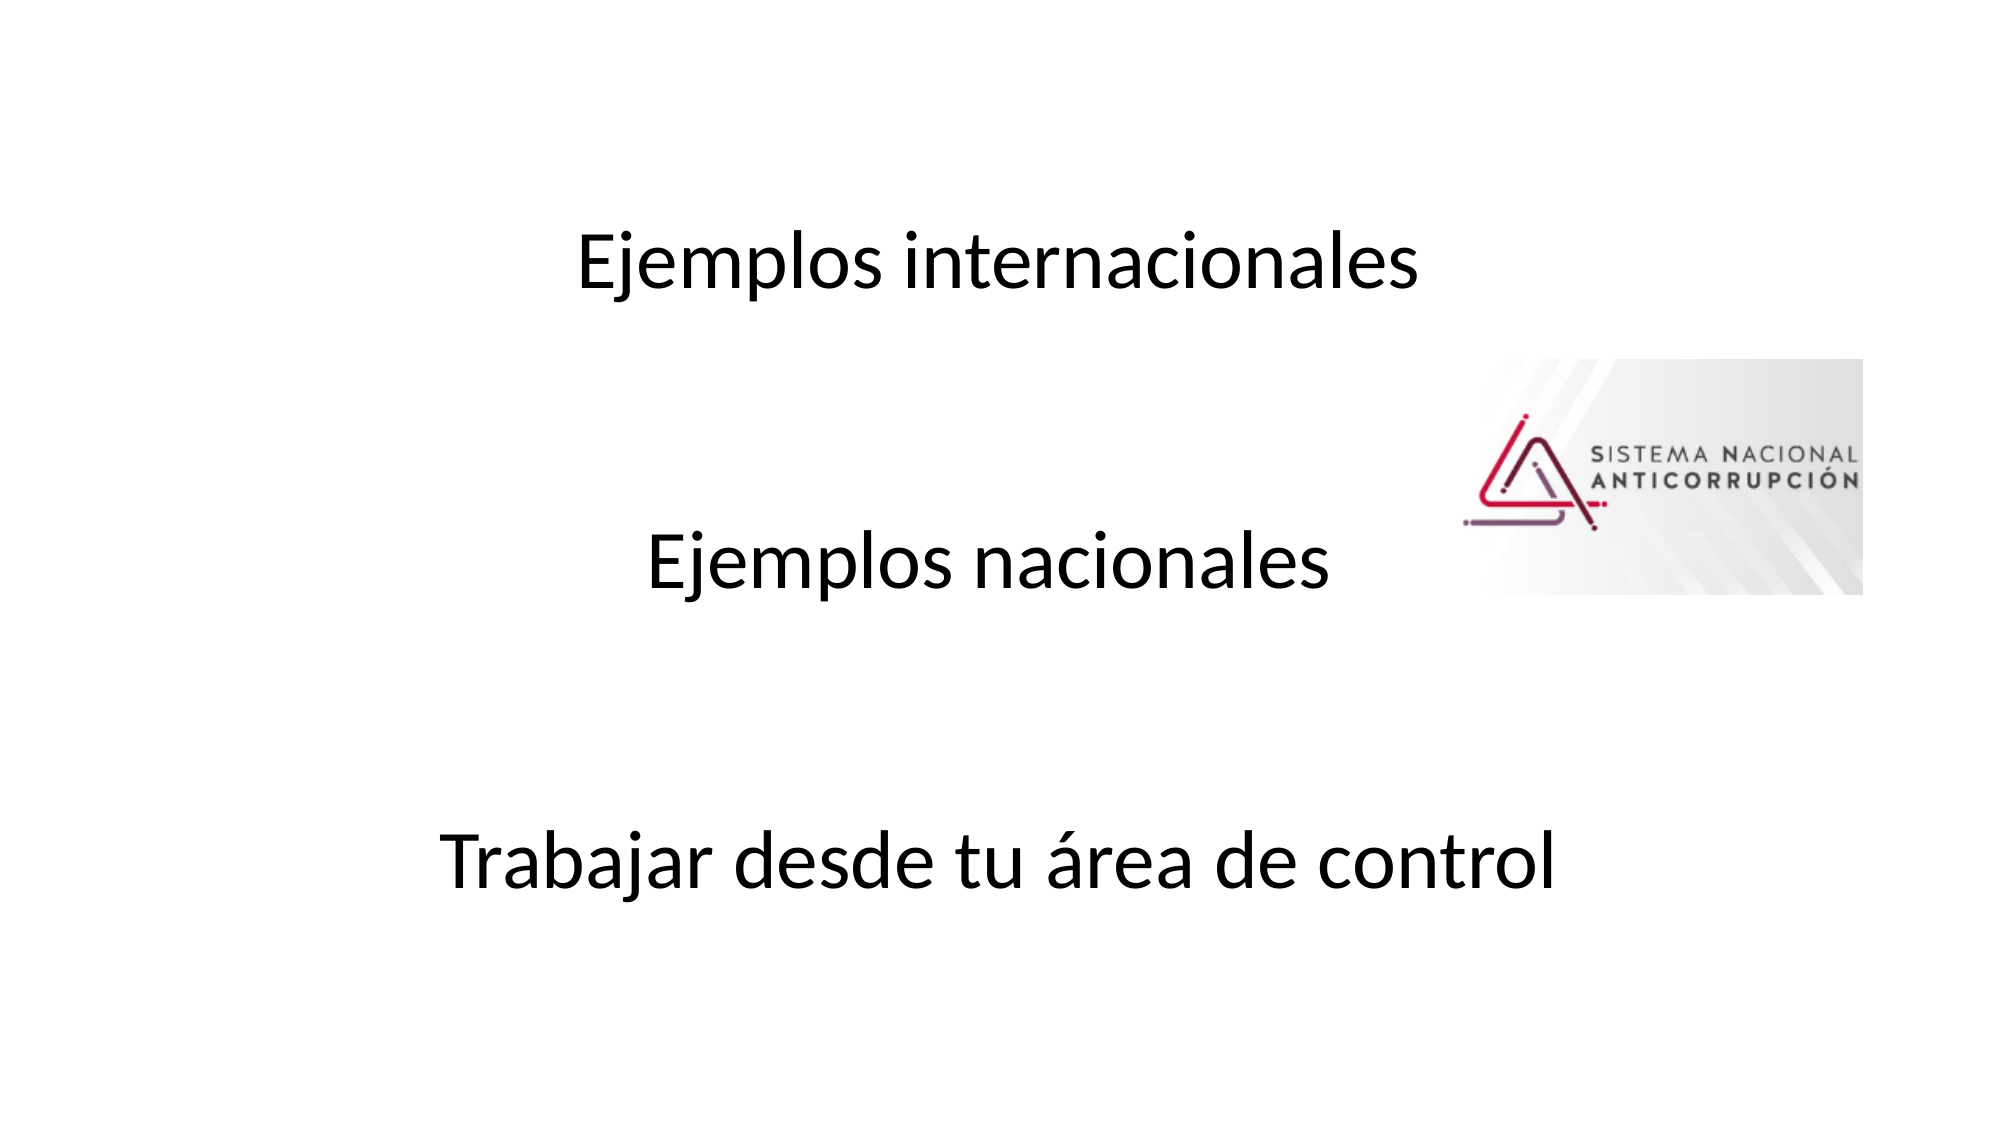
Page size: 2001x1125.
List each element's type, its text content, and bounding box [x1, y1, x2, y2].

picture [1462, 359, 1863, 595]
text_box Ejemplos internacionales Ejemplos nacionales Trabajar desde tu área de control [188, 197, 1809, 913]
